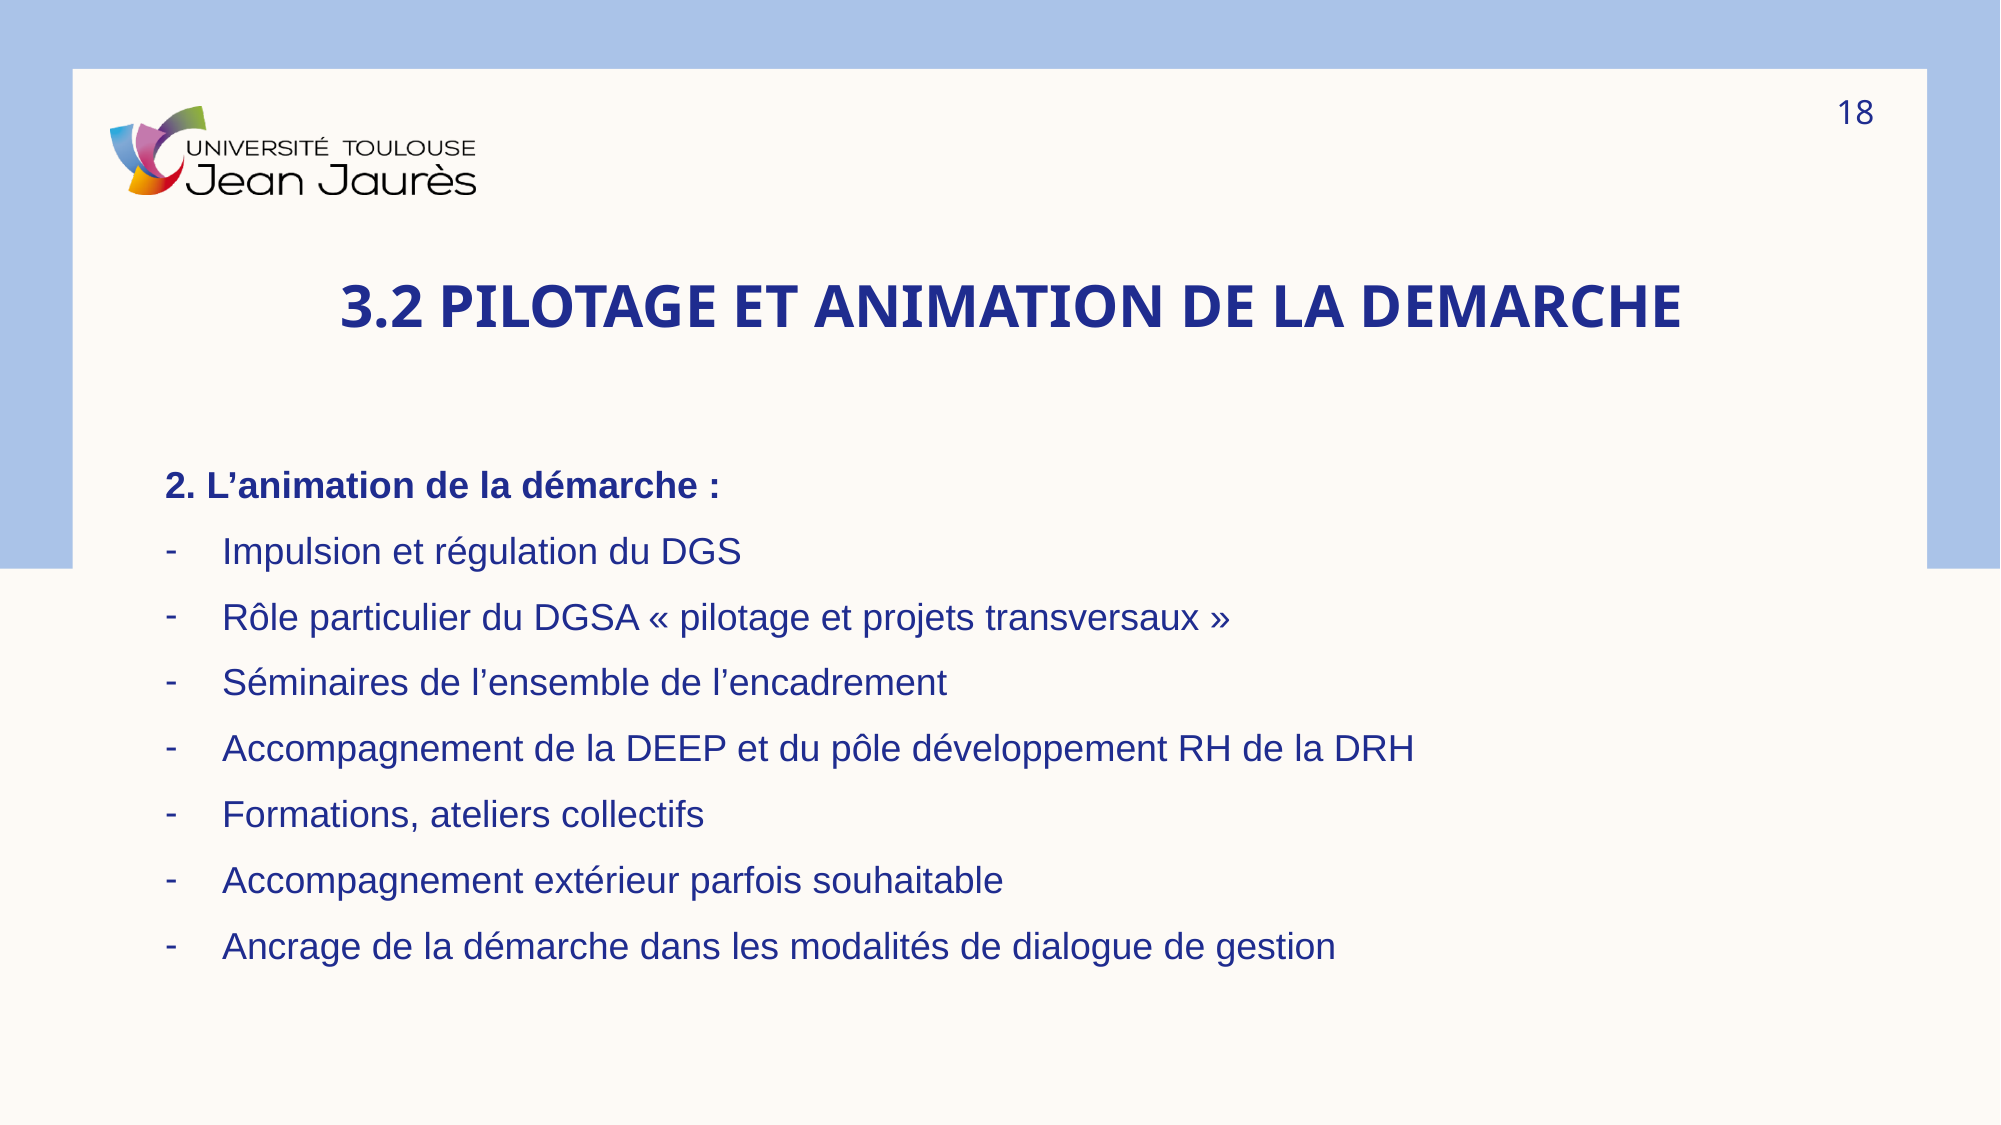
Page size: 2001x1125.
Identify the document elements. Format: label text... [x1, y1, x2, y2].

title 3.2 Pilotage et animation de la demarche [150, 173, 1875, 340]
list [110, 106, 476, 195]
slide_number 18 [1699, 75, 1875, 153]
text_box 2. L’animation de la démarche : Impulsion et régulation du DGS Rôle particulier du DGSA « pilotage et projets transversaux » Séminaires de l’ensemble de l’encadrement Accompagnement de la DEEP et du pôle développement RH de la DRH Formations, ateliers collectifs Accompagnement extérieur parfois souhaitable Ancrage de la démarche dans les modalités de dialogue de gestion [150, 379, 1875, 1041]
